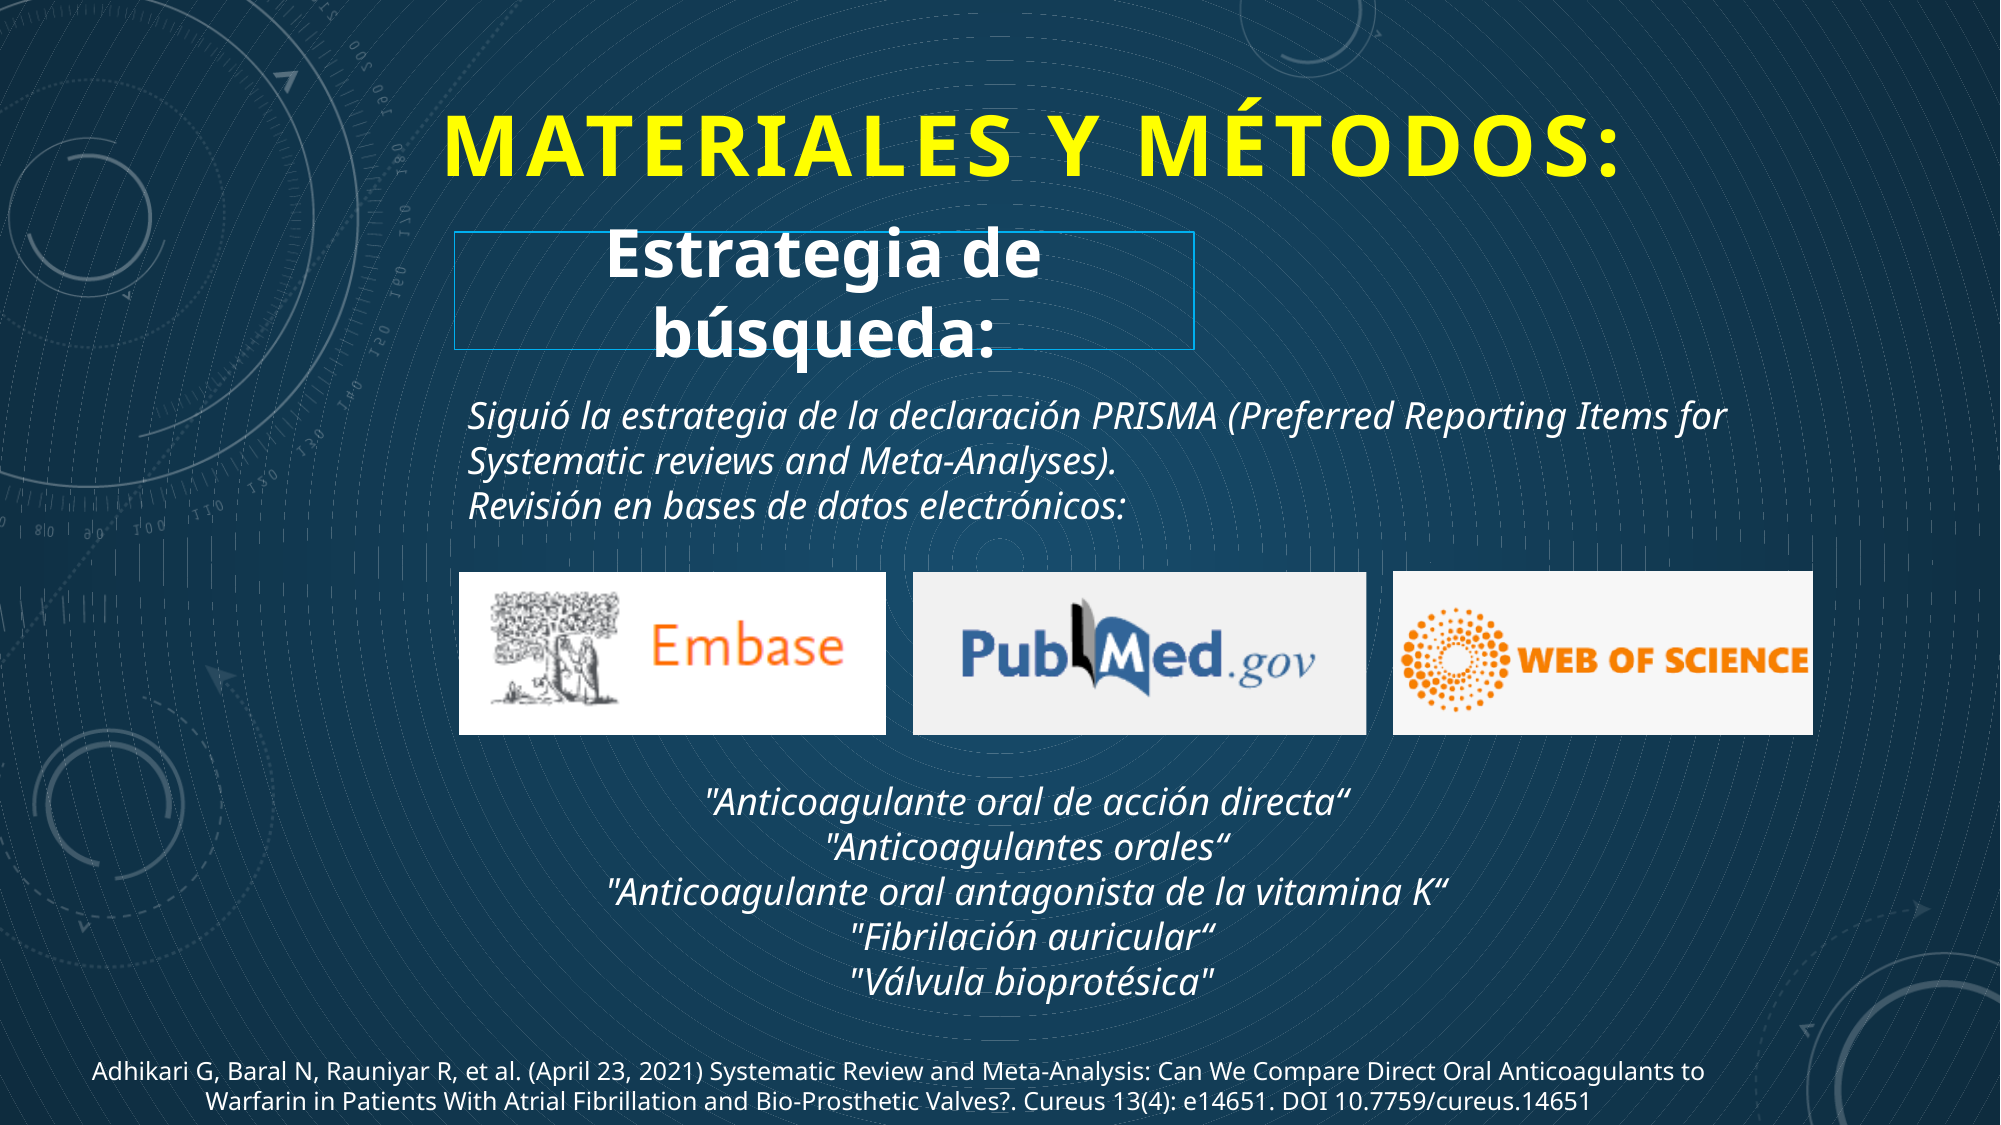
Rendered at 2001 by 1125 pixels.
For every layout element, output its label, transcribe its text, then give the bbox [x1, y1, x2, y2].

text_box Estrategia de búsqueda: [453, 230, 1195, 351]
title Materiales y métodos: [421, 72, 1641, 214]
text_box Adhikari G, Baral N, Rauniyar R, et al. (April 23, 2021) Systematic Review and Meta-Analysis: Can We Compare Direct Oral Anticoagulants to Warfarin in Patients With Atrial Fibrillation and Bio-Prosthetic Valves?. Cureus 13(4): e14651. DOI 10.7759/cureus.14651 [40, 1047, 1759, 1123]
picture [0, 0, 2000, 1125]
text_box "Anticoagulante oral de acción directa“ "Anticoagulantes orales“ "Anticoagulante oral antagonista de la vitamina K“ "Fibrilación auricular“ "Válvula bioprotésica" [531, 770, 1532, 1010]
text_box Siguió la estrategia de la declaración PRISMA (Preferred Reporting Items for Systematic reviews and Meta-Analyses). Revisión en bases de datos electrónicos: [453, 384, 1836, 535]
